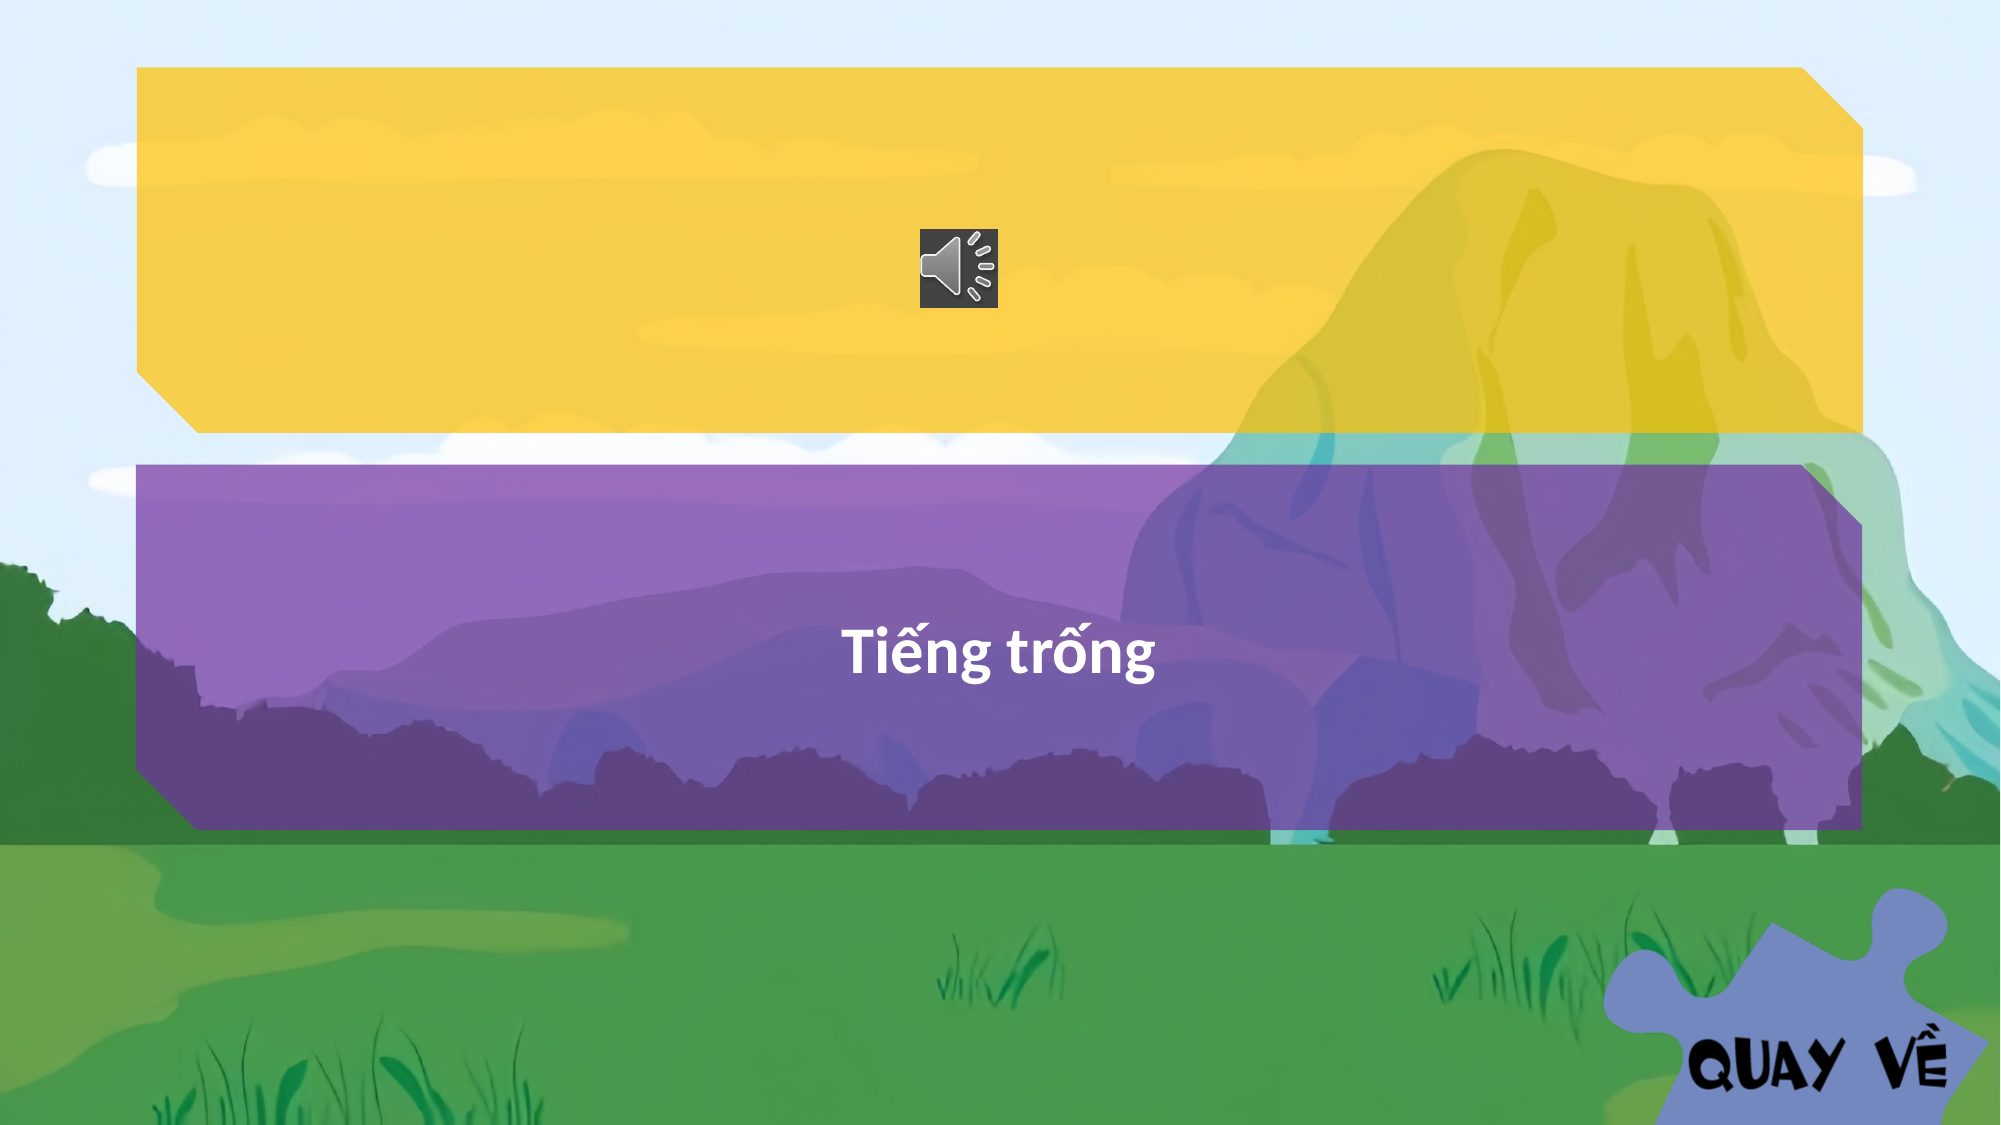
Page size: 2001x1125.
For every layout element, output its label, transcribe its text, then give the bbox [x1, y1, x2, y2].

picture [0, 0, 2001, 1125]
text_box [135, 66, 1865, 434]
text_box Tiếng trống [134, 463, 1864, 832]
